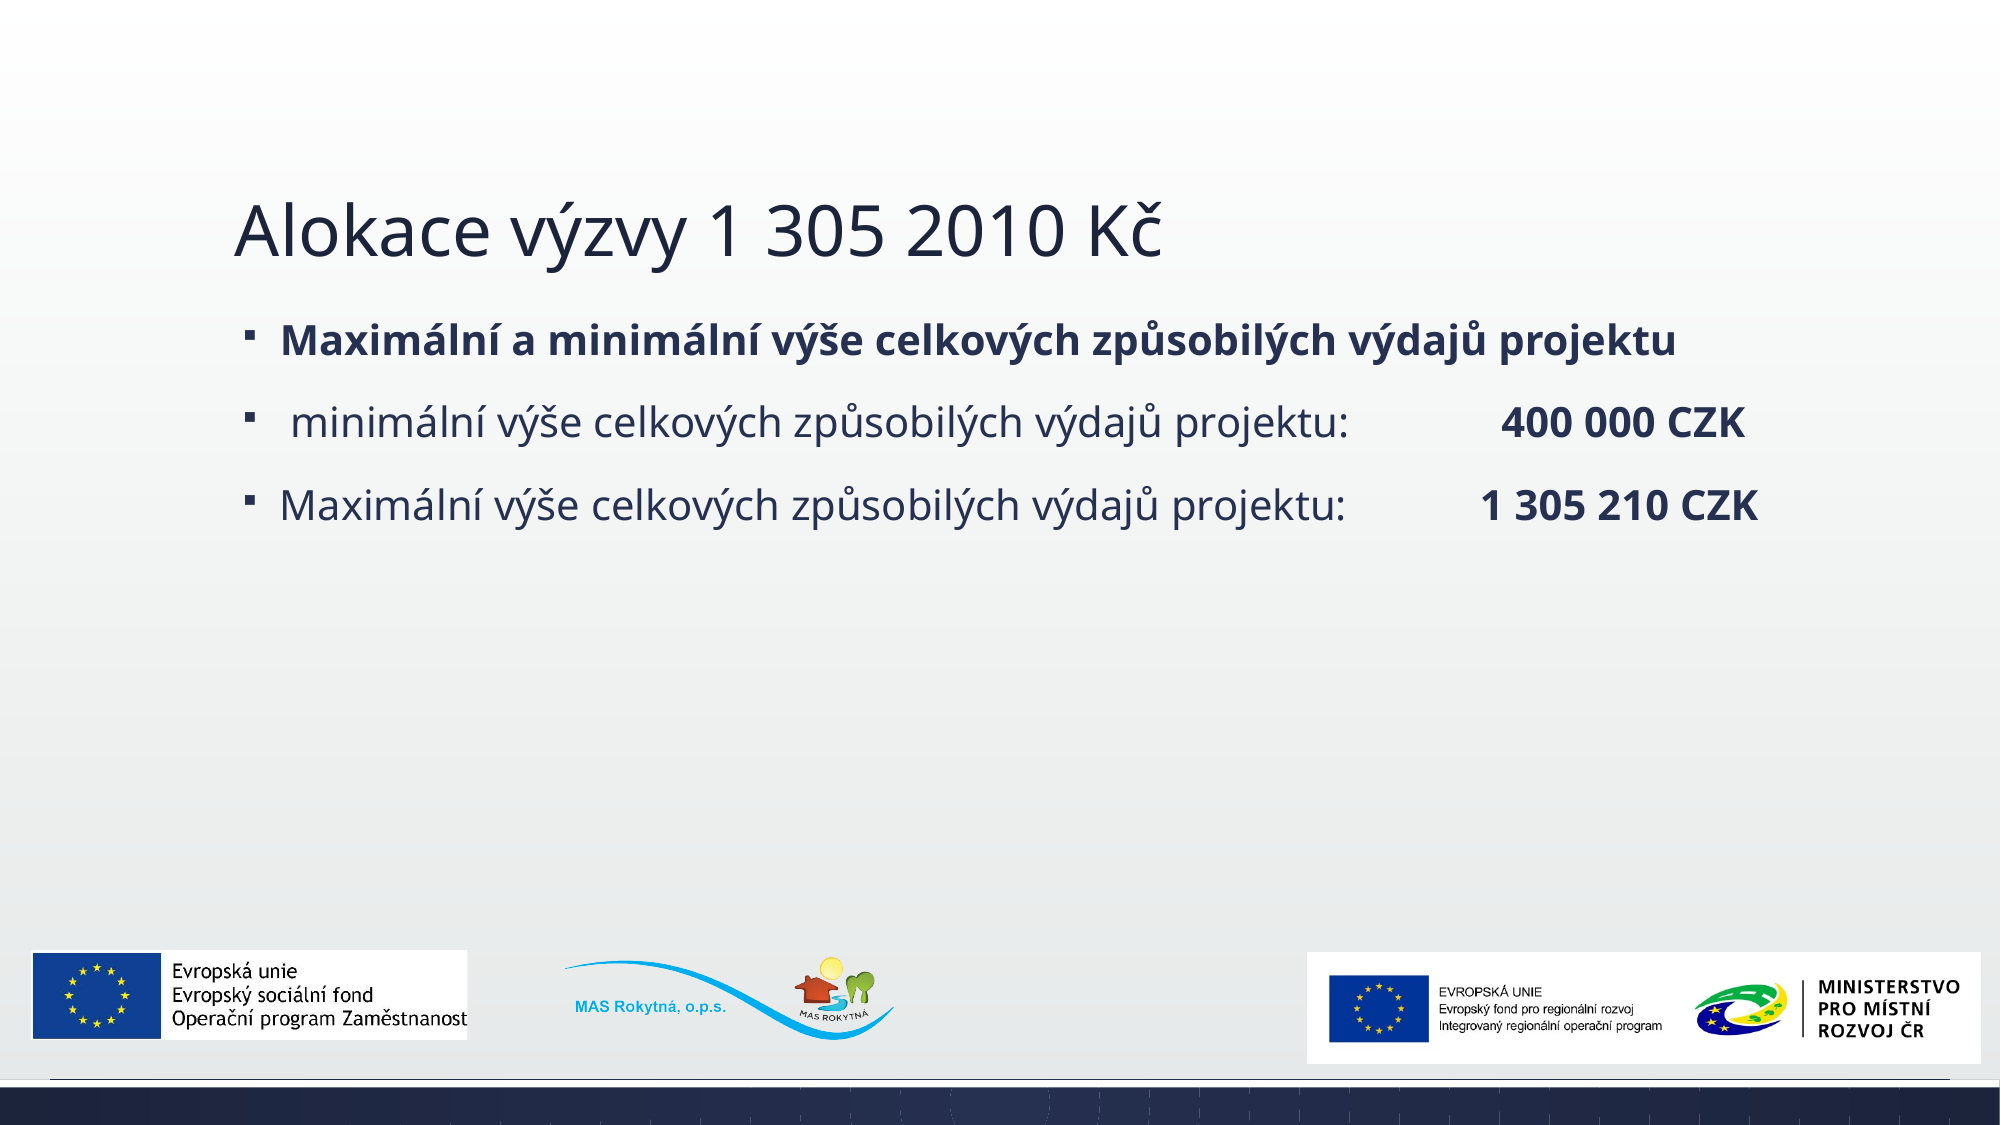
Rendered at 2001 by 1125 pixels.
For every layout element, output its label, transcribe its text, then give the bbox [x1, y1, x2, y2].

title Alokace výzvy 1 305 2010 Kč [219, 76, 1780, 279]
picture [1307, 952, 1981, 1064]
list Maximální a minimální výše celkových způsobilých výdajů projektu minimální výše celkových způsobilých výdajů projektu: 400 000 CZK Maximální výše celkových způsobilých výdajů projektu: 1 305 210 CZK [219, 311, 1780, 646]
picture [30, 950, 976, 1040]
